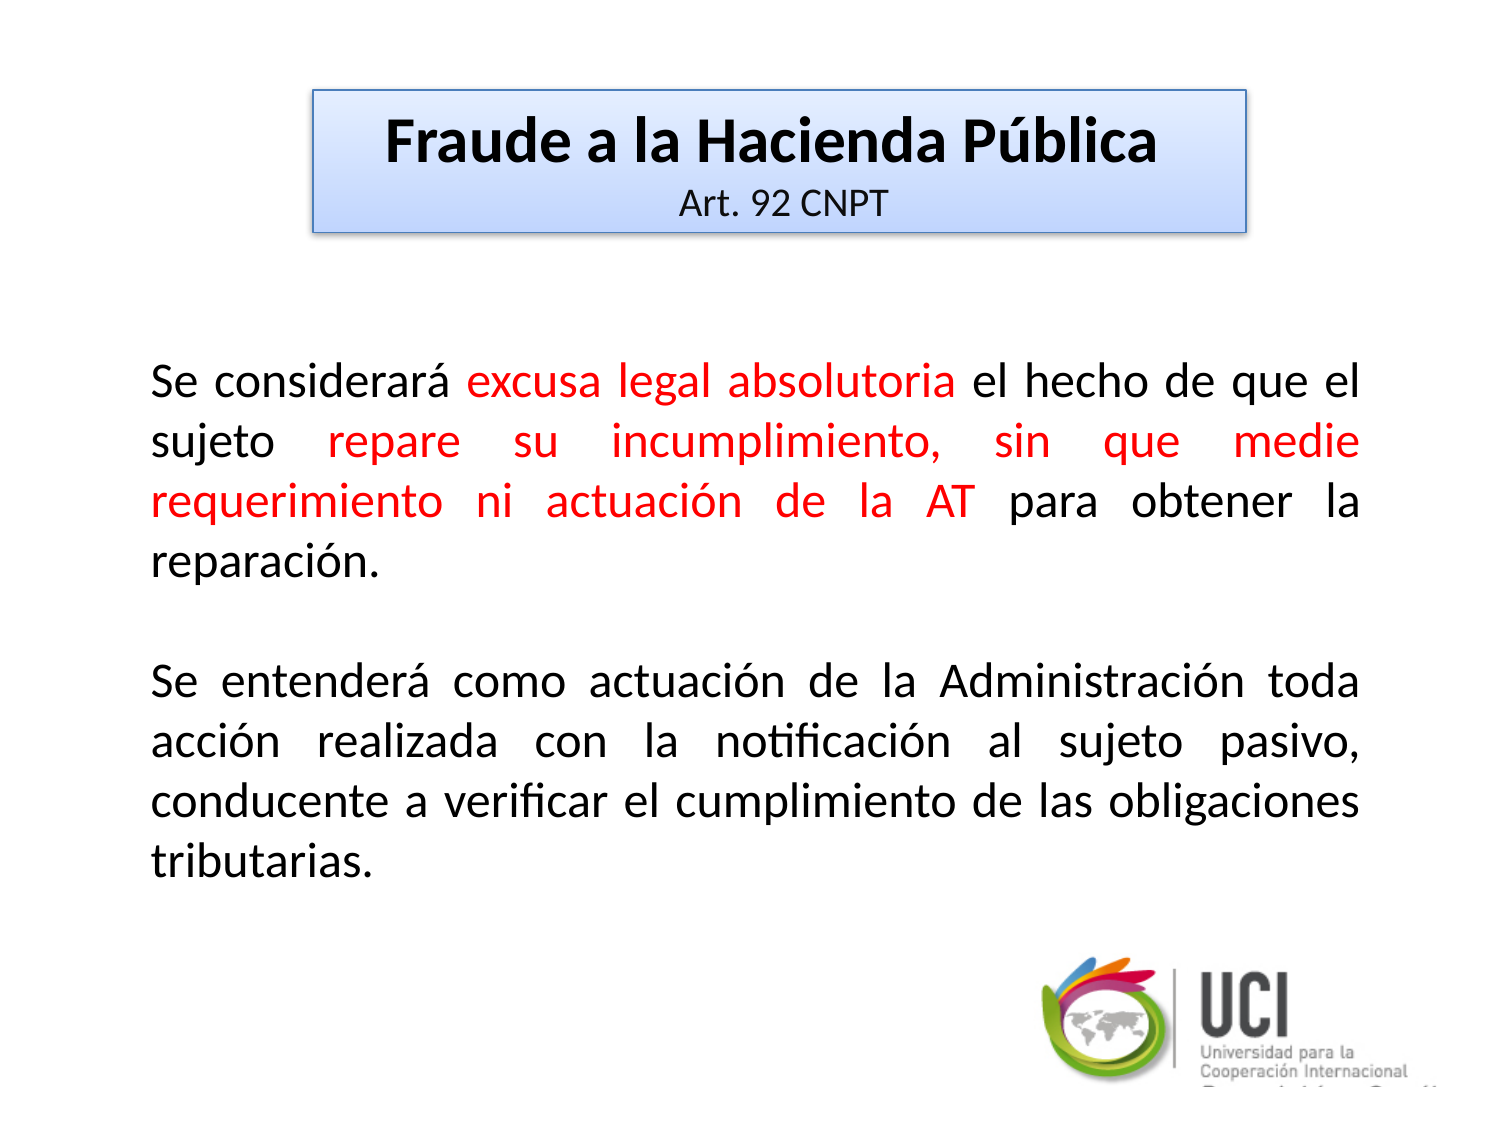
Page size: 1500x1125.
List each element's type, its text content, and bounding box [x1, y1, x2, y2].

title Fraude a la Hacienda Pública Art. 92 CNPT [312, 89, 1247, 233]
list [1186, 952, 1469, 1087]
text_box Se considerará excusa legal absolutoria el hecho de que el sujeto repare su incumplimiento, sin que medie requerimiento ni actuación de la AT para obtener la reparación. Se entenderá como actuación de la Administración toda acción realizada con la notificación al sujeto pasivo, conducente a verificar el cumplimiento de las obligaciones tributarias. [135, 339, 1376, 941]
picture [1033, 951, 1182, 1086]
